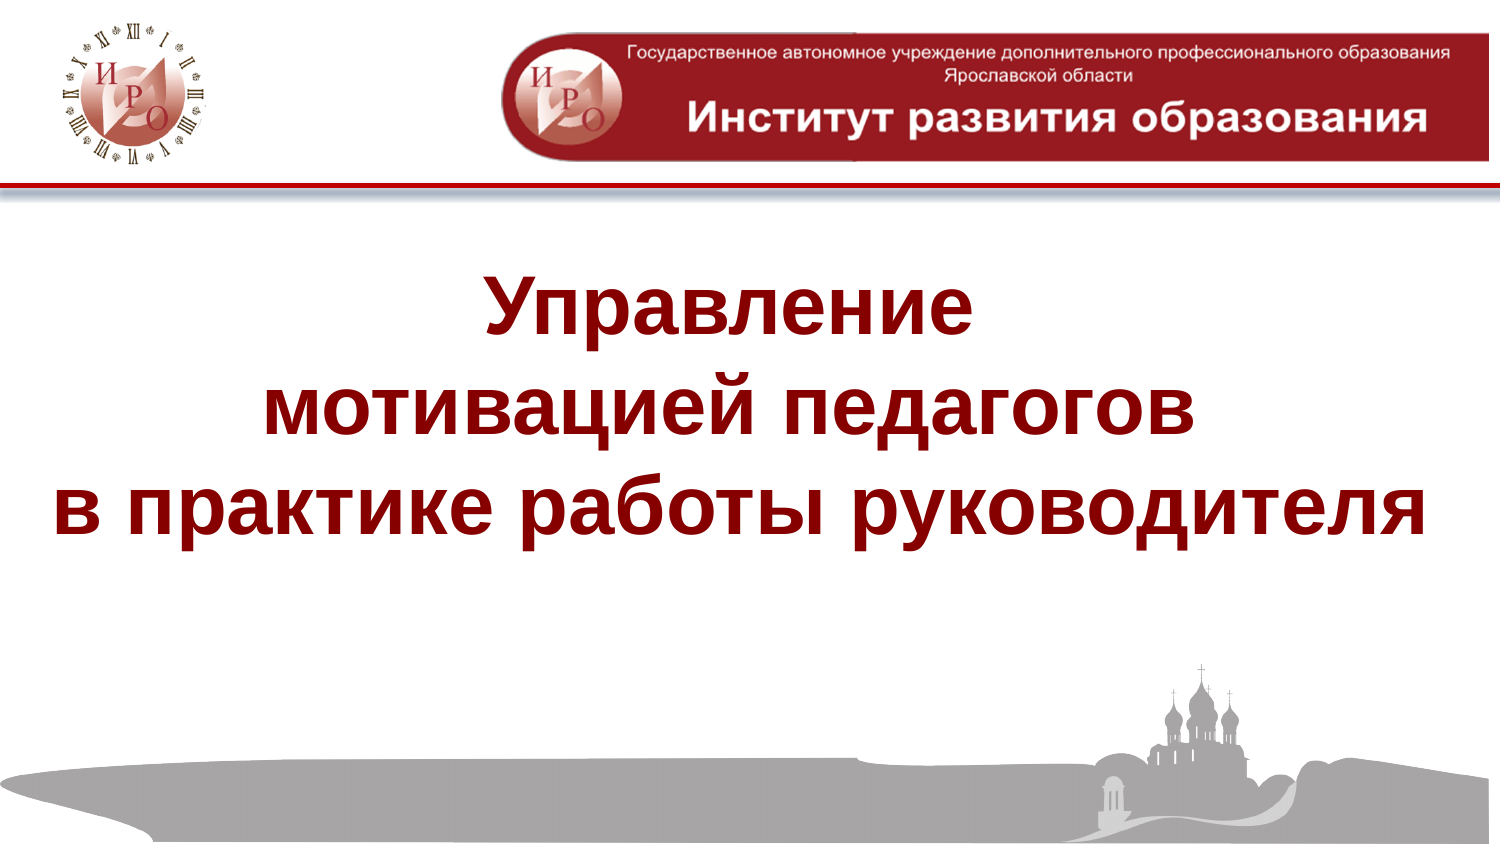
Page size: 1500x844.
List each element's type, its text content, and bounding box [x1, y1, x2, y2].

picture [49, 10, 216, 177]
text_box Управление мотивацией педагогов в практике работы руководителя [0, 243, 1482, 559]
picture [501, 31, 1489, 163]
picture [0, 664, 1489, 844]
